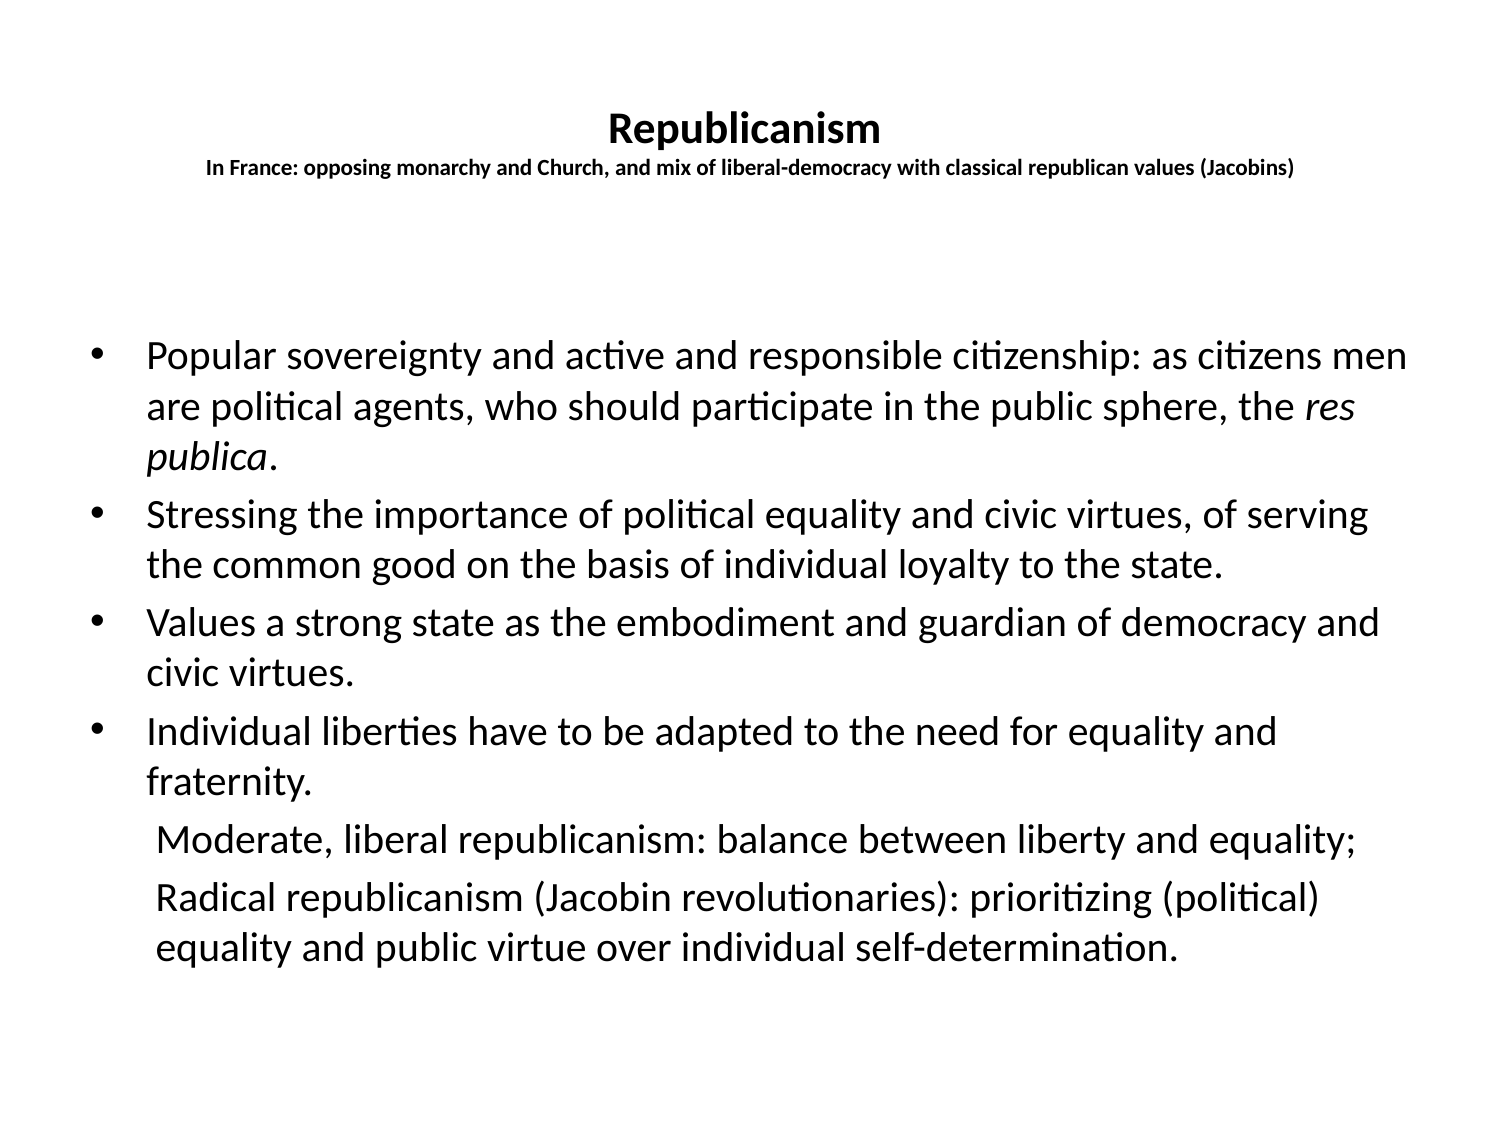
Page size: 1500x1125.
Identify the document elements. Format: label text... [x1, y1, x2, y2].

title Republicanism In France: opposing monarchy and Church, and mix of liberal-democracy with classical republican values (Jacobins) [75, 45, 1425, 233]
list Popular sovereignty and active and responsible citizenship: as citizens men are political agents, who should participate in the public sphere, the res publica. Stressing the importance of political equality and civic virtues, of serving the common good on the basis of individual loyalty to the state. Values a strong state as the embodiment and guardian of democracy and civic virtues. Individual liberties have to be adapted to the need for equality and fraternity. Moderate, liberal republicanism: balance between liberty and equality; Radical republicanism (Jacobin revolutionaries): prioritizing (political) equality and public virtue over individual self-determination. [75, 262, 1425, 1005]
